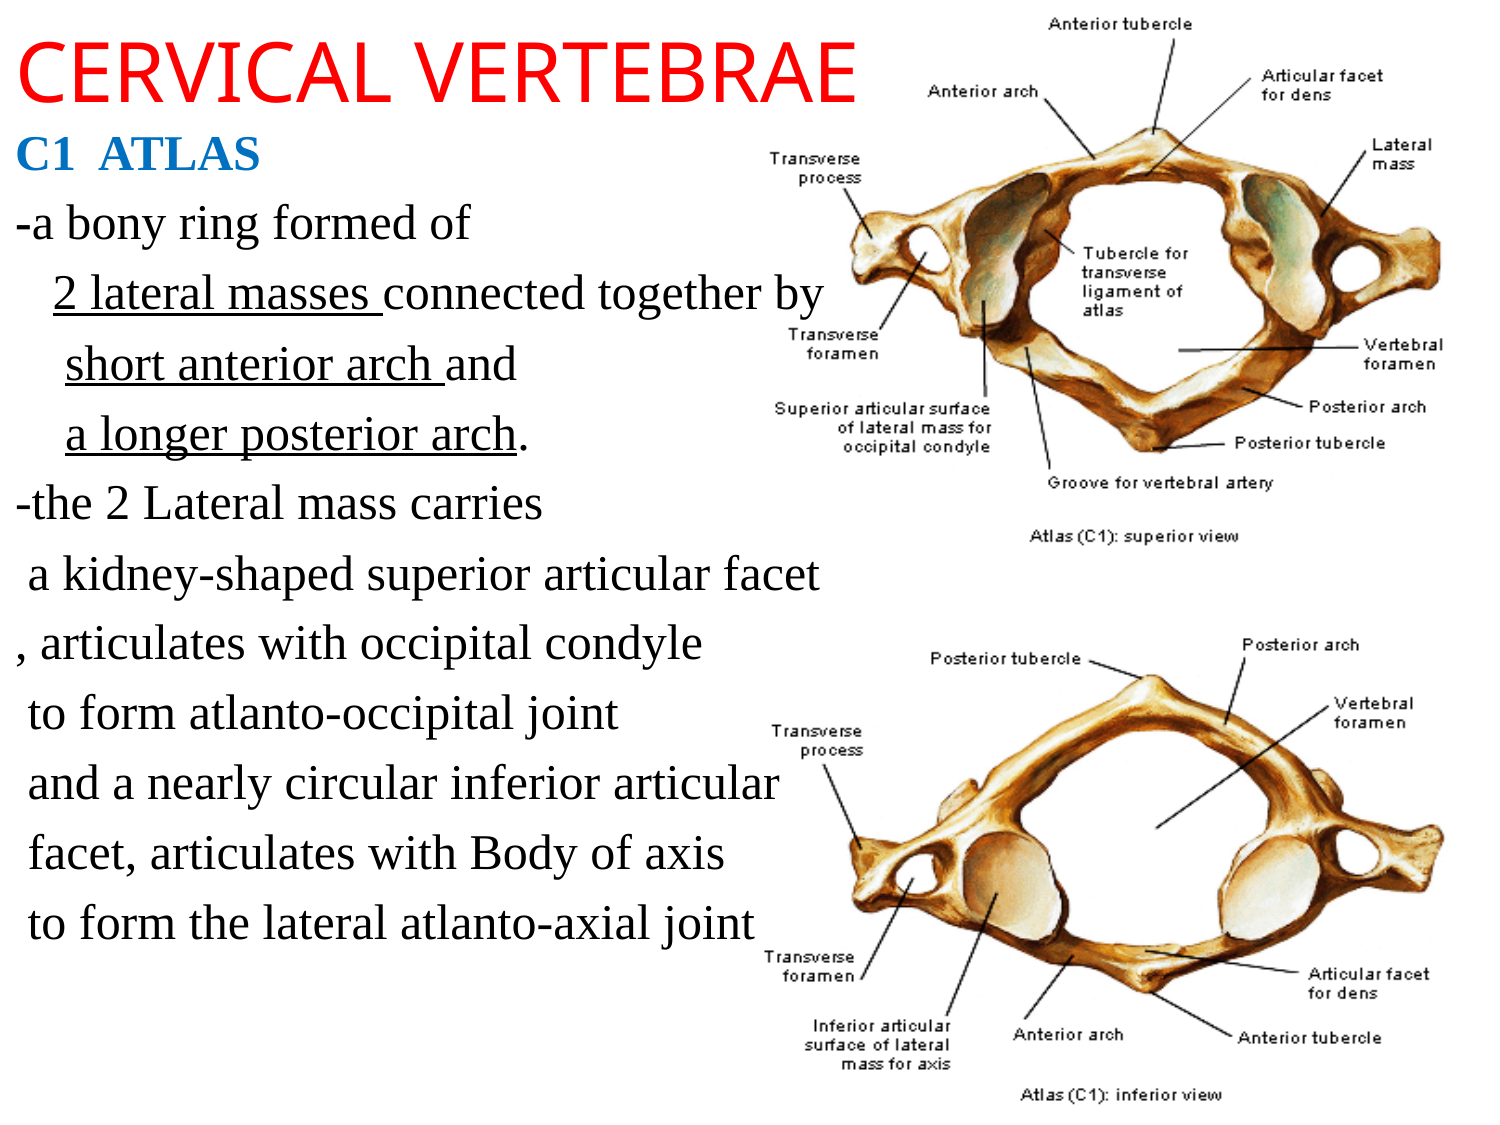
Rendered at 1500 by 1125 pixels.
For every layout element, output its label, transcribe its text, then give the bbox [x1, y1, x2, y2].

list C1 ATLAS -a bony ring formed of 2 lateral masses connected together by short anterior arch and a longer posterior arch. -the 2 Lateral mass carries a kidney-shaped superior articular facet , articulates with occipital condyle to form atlanto-occipital joint and a nearly circular inferior articular facet, articulates with Body of axis to form the lateral atlanto-axial joint [0, 112, 732, 1125]
picture [737, 0, 1500, 1125]
title CERVICAL VERTEBRAE [0, 0, 735, 112]
